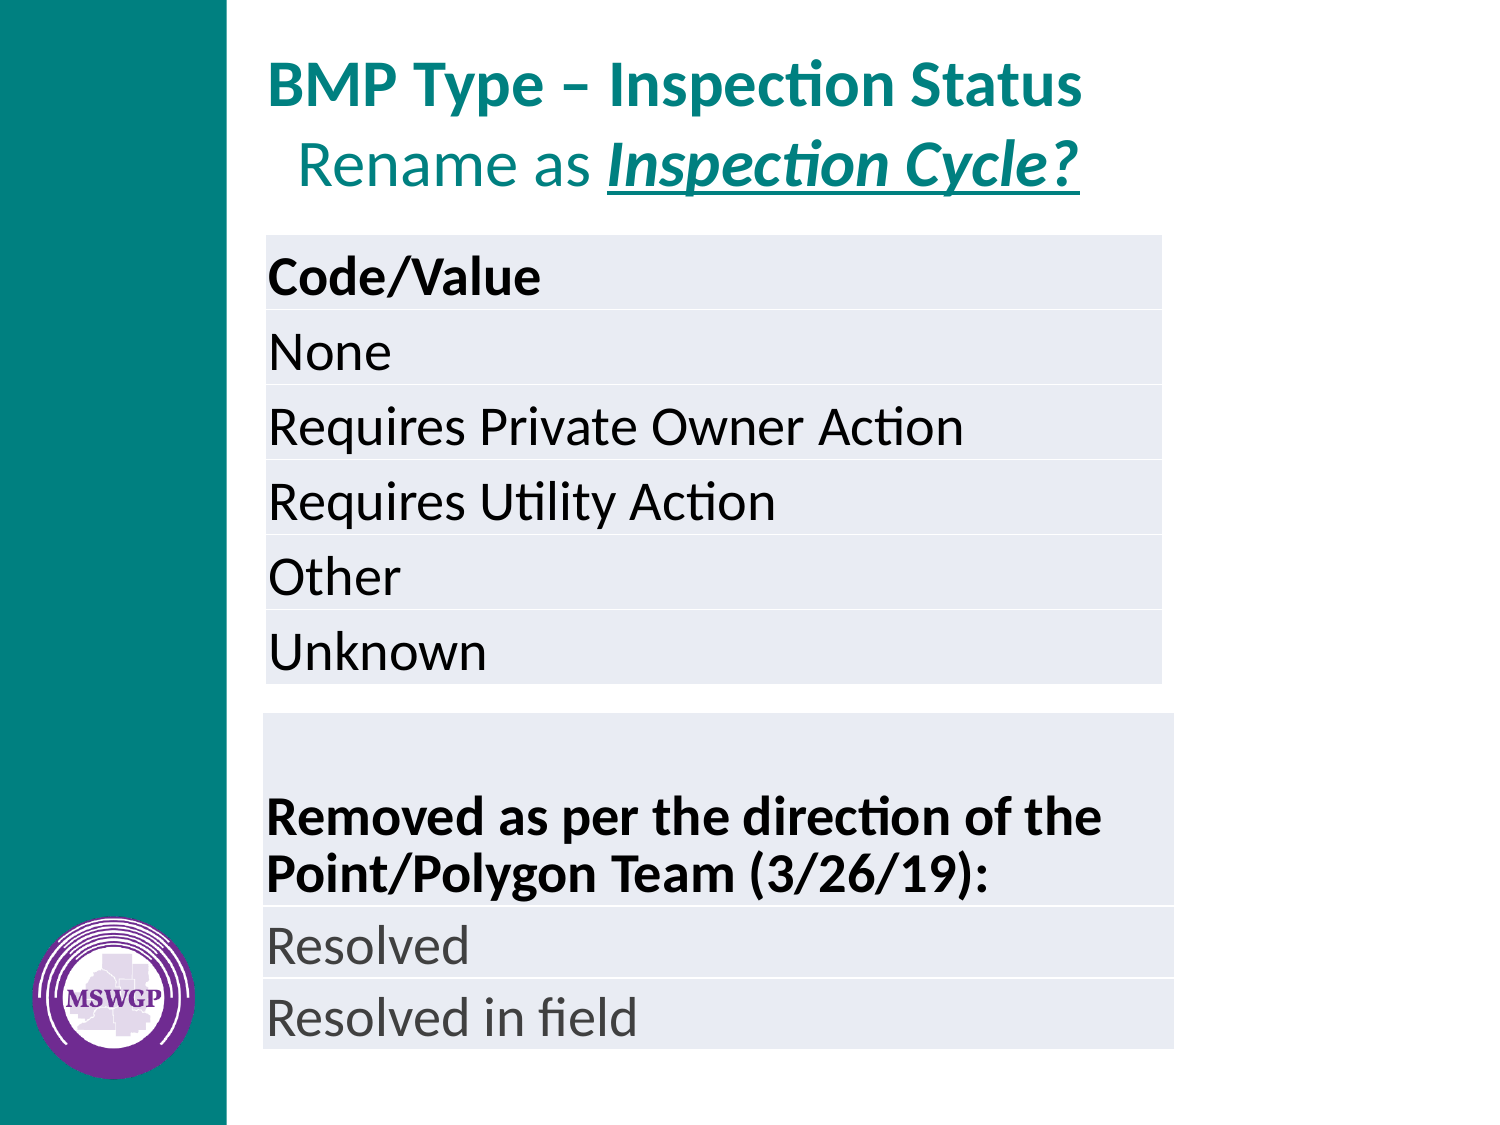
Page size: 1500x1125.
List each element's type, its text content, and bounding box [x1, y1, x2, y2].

table_cell Resolved in field [263, 979, 1174, 1049]
table_cell Requires Utility Action [266, 460, 1162, 534]
table_cell None [266, 310, 1162, 384]
table_cell Other [266, 535, 1162, 609]
table_cell Requires Private Owner Action [266, 385, 1162, 459]
table_cell Unknown [266, 610, 1162, 684]
picture [17, 903, 205, 1088]
table_header Removed as per the direction of the Point/Polygon Team (3/26/19): [263, 713, 1174, 905]
table_cell Resolved [263, 907, 1174, 977]
table_header Code/Value [266, 235, 1162, 309]
text_box BMP Type – Inspection Status Rename as Inspection Cycle? [252, 32, 1374, 208]
text_box [0, 0, 229, 1125]
